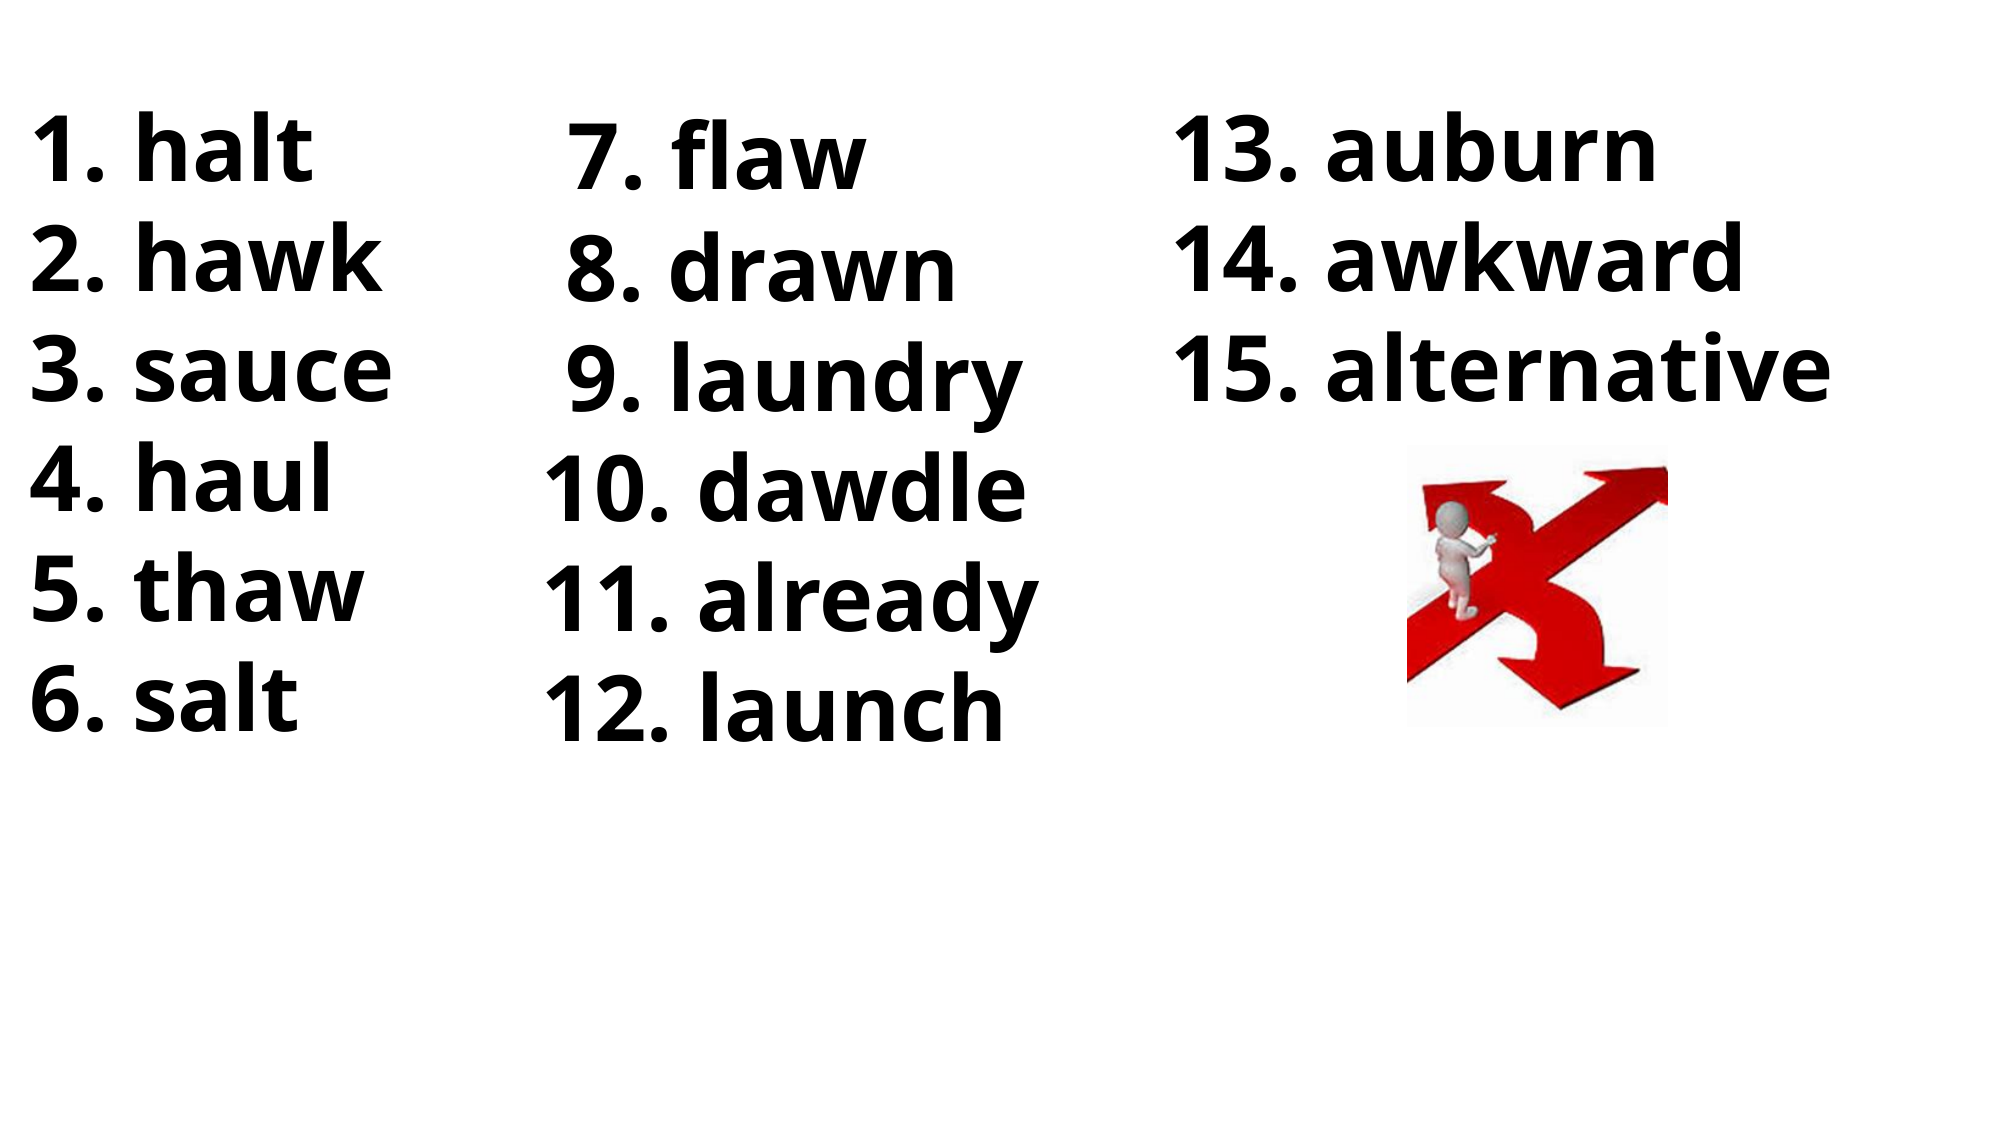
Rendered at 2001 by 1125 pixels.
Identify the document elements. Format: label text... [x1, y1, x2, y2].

text_box halt hawk sauce haul thaw salt [14, 82, 527, 802]
text_box 7. flaw 8. drawn 9. laundry 10. dawdle 11. already 12. launch [527, 82, 1199, 812]
picture [1407, 445, 1668, 727]
text_box 13. auburn 14. awkward 15. alternative [1199, 82, 2000, 472]
